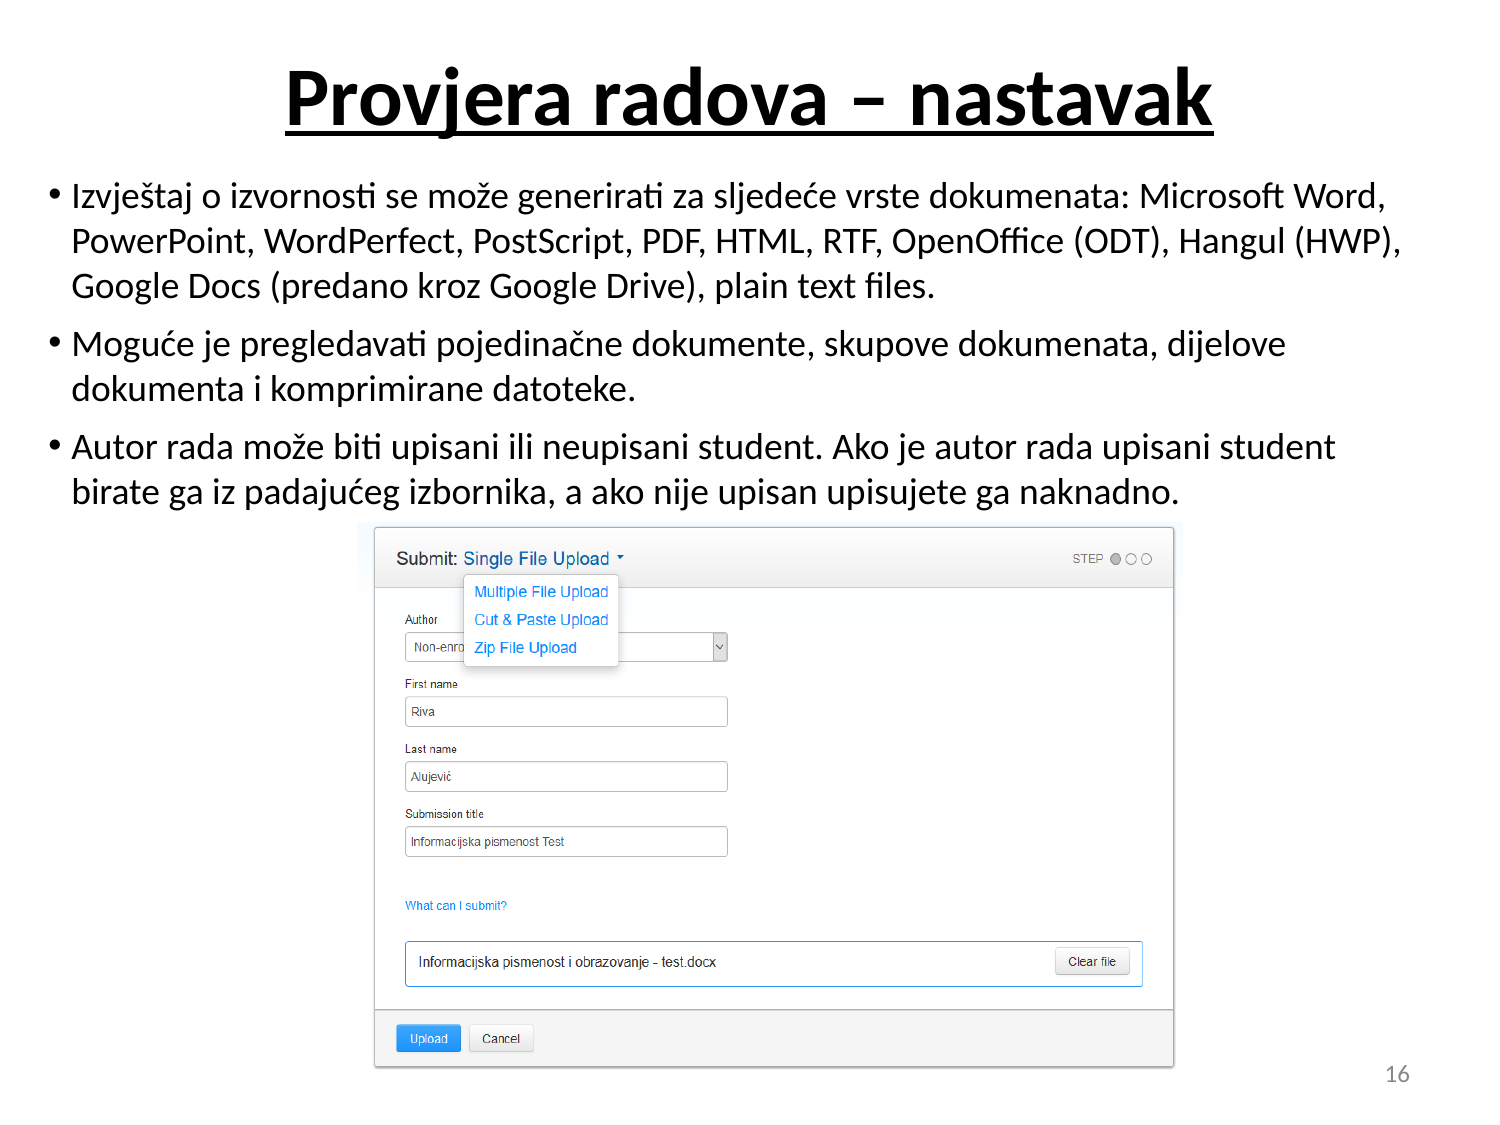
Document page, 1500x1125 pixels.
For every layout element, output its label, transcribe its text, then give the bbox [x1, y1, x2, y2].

list Izvještaj o izvornosti se može generirati za sljedeće vrste dokumenata: Microsoft Word, PowerPoint, WordPerfect, PostScript, PDF, HTML, RTF, OpenOffice (ODT), Hangul (HWP), Google Docs (predano kroz Google Drive), plain text files. Moguće je pregledavati pojedinačne dokumente, skupove dokumenata, dijelove dokumenta i komprimirane datoteke. Autor rada može biti upisani ili neupisani student. Ako je autor rada upisani student birate ga iz padajućeg izbornika, a ako nije upisan upisujete ga naknadno. [0, 155, 1425, 1005]
slide_number 16 [1074, 1042, 1425, 1103]
picture [356, 521, 1184, 1086]
title Provjera radova – nastavak [75, 45, 1425, 139]
